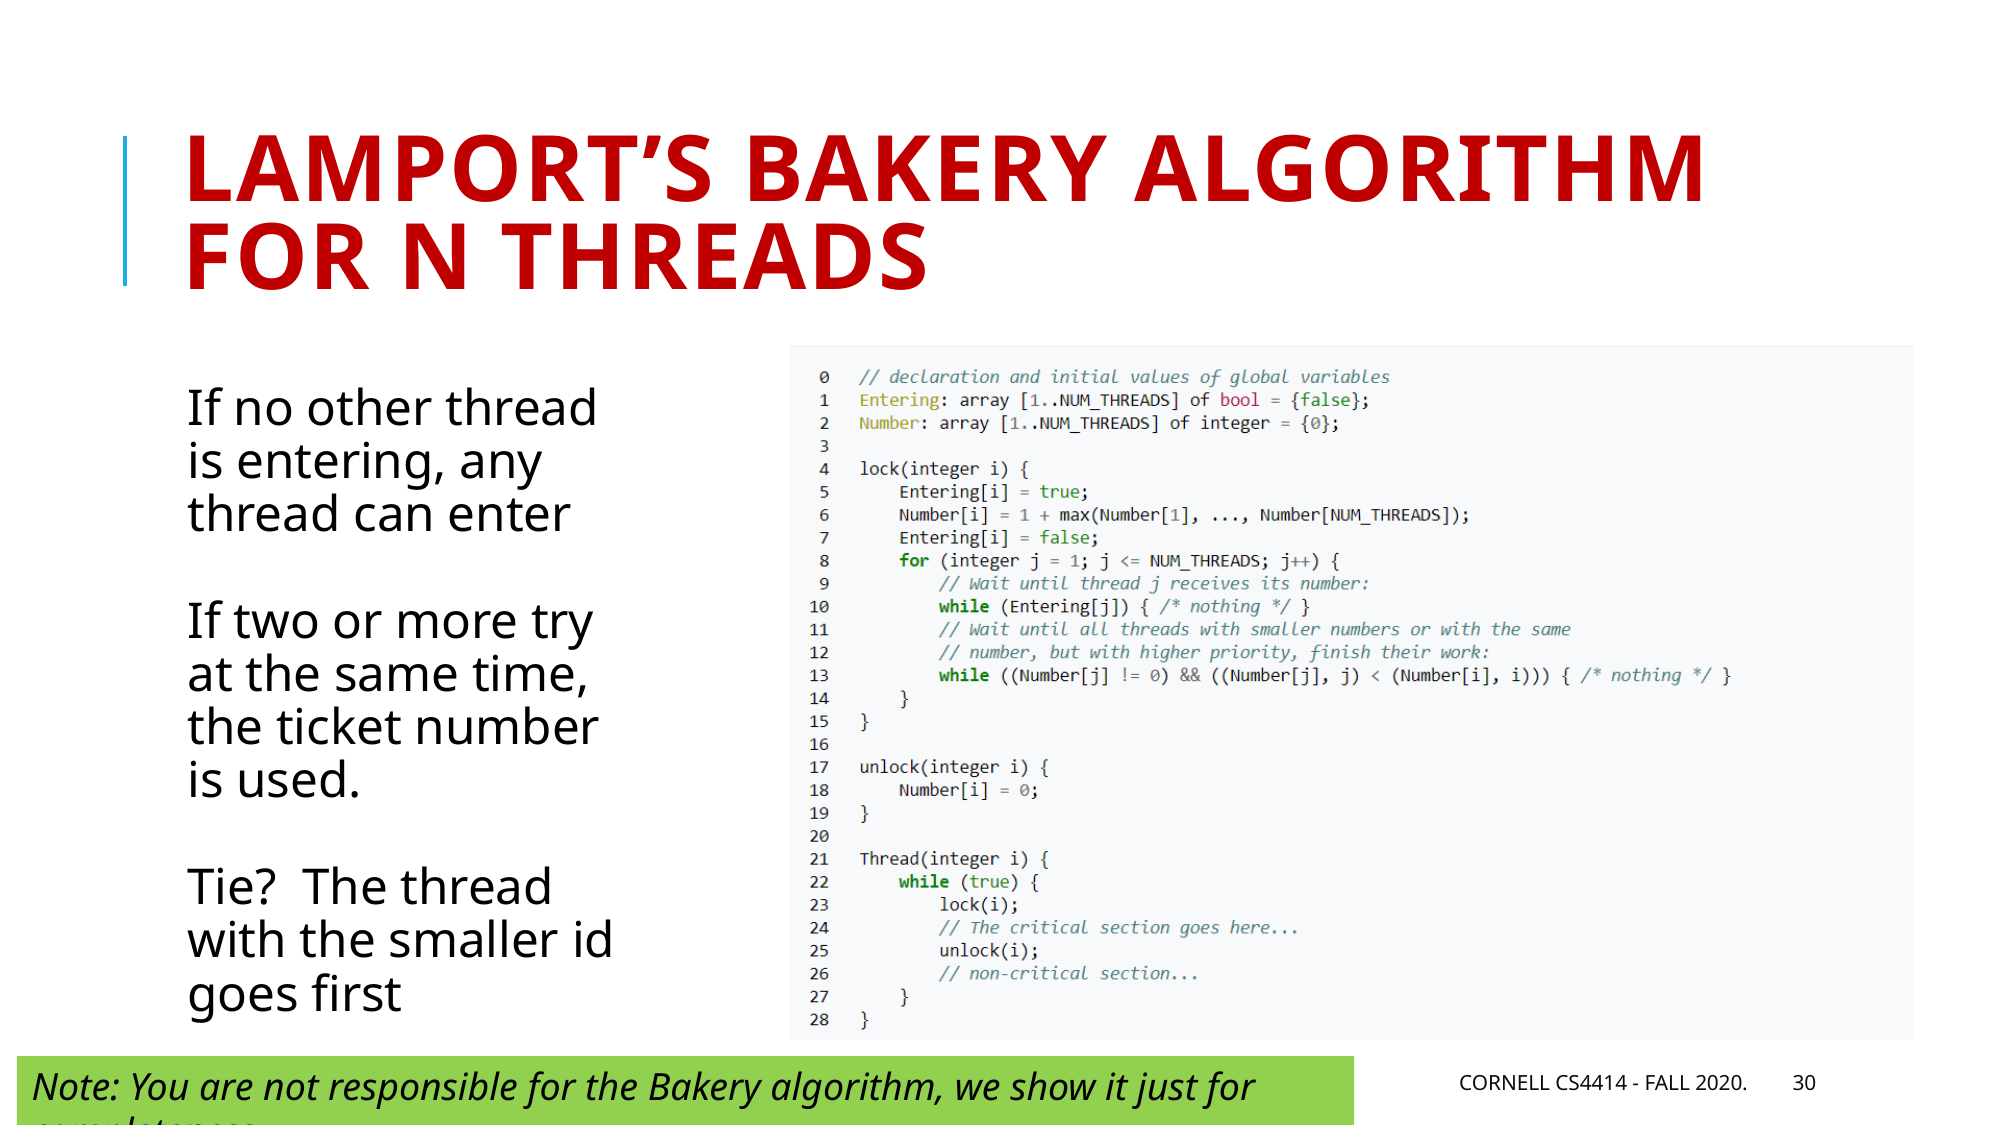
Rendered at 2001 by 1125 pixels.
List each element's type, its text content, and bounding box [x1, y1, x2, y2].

text_box Note: You are not responsible for the Bakery algorithm, we show it just for completeness. [16, 1056, 1355, 1125]
title Lamport’s Bakery Algorithm for N threads [168, 96, 1914, 342]
footer Cornell CS4414 - Fall 2020. [1355, 1061, 1763, 1107]
slide_number 30 [1777, 1061, 1938, 1107]
picture [789, 341, 1914, 1040]
list If no other thread is entering, any thread can enter If two or more try at the same time, the ticket number is used. Tie? The thread with the smaller id goes first [168, 375, 782, 1035]
